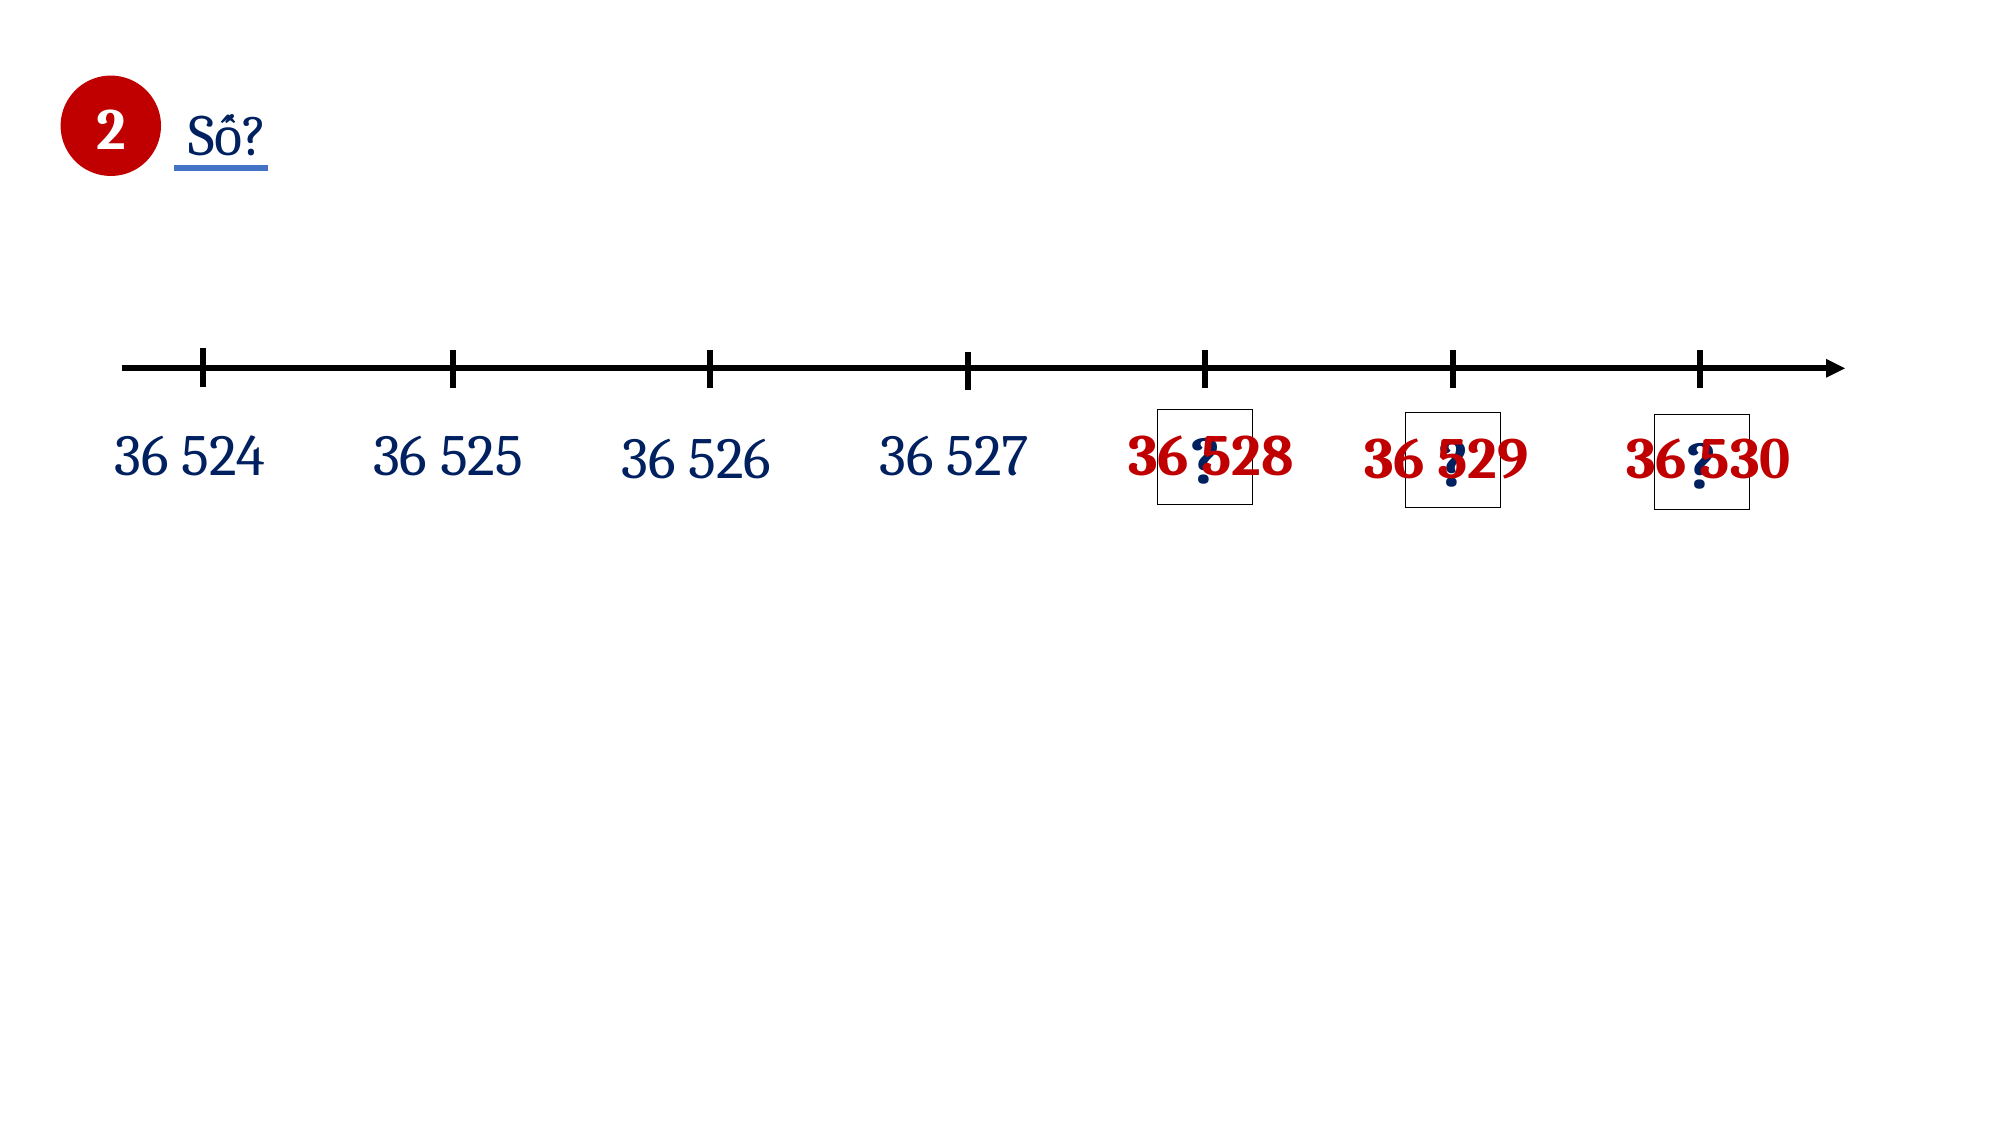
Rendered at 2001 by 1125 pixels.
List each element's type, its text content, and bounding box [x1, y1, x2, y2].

text_box ? [1405, 498, 1501, 508]
text_box 2 [60, 75, 162, 176]
text_box 36 528 [1113, 410, 1389, 495]
text_box 36 526 [606, 412, 814, 498]
text_box ? [1157, 495, 1253, 505]
text_box Số? [173, 89, 1369, 174]
text_box 36 530 [1611, 412, 1887, 498]
text_box ? [1654, 498, 1750, 510]
text_box 36 529 [1349, 412, 1611, 498]
text_box 36 524 [99, 410, 307, 495]
text_box 36 527 [864, 410, 1072, 495]
text_box 36 525 [358, 410, 565, 495]
